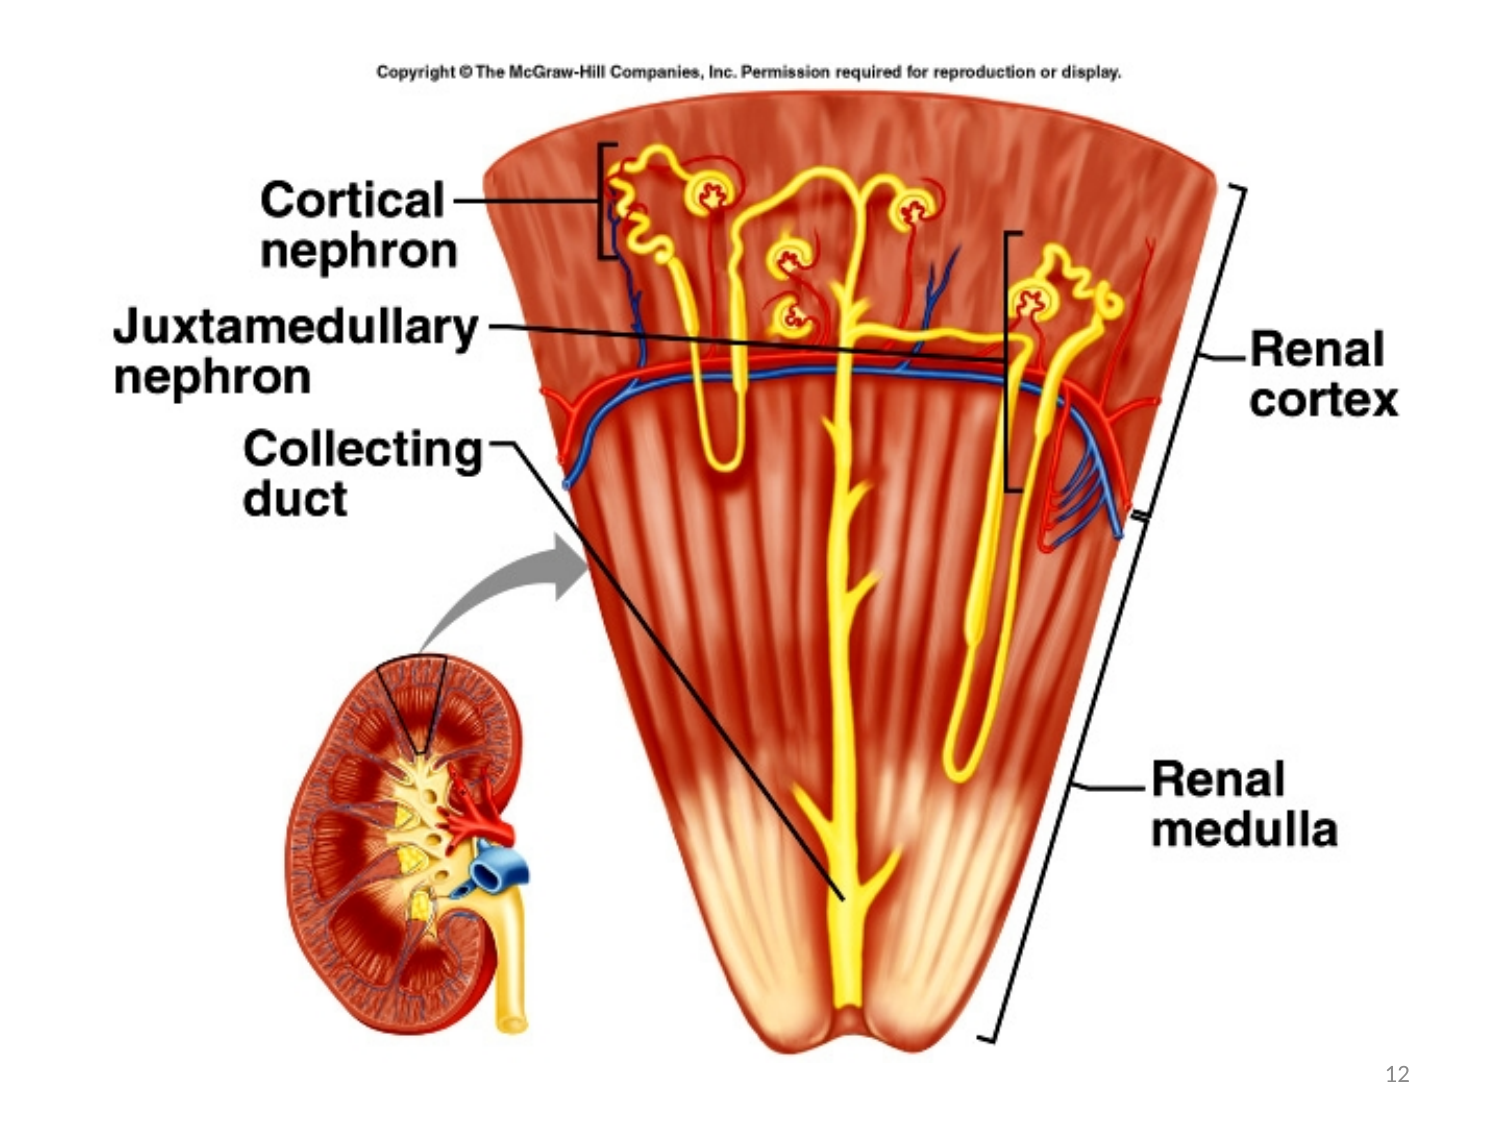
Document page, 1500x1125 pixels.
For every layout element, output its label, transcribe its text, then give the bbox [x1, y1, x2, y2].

slide_number 12 [1074, 1042, 1425, 1103]
picture [83, 62, 1417, 1063]
